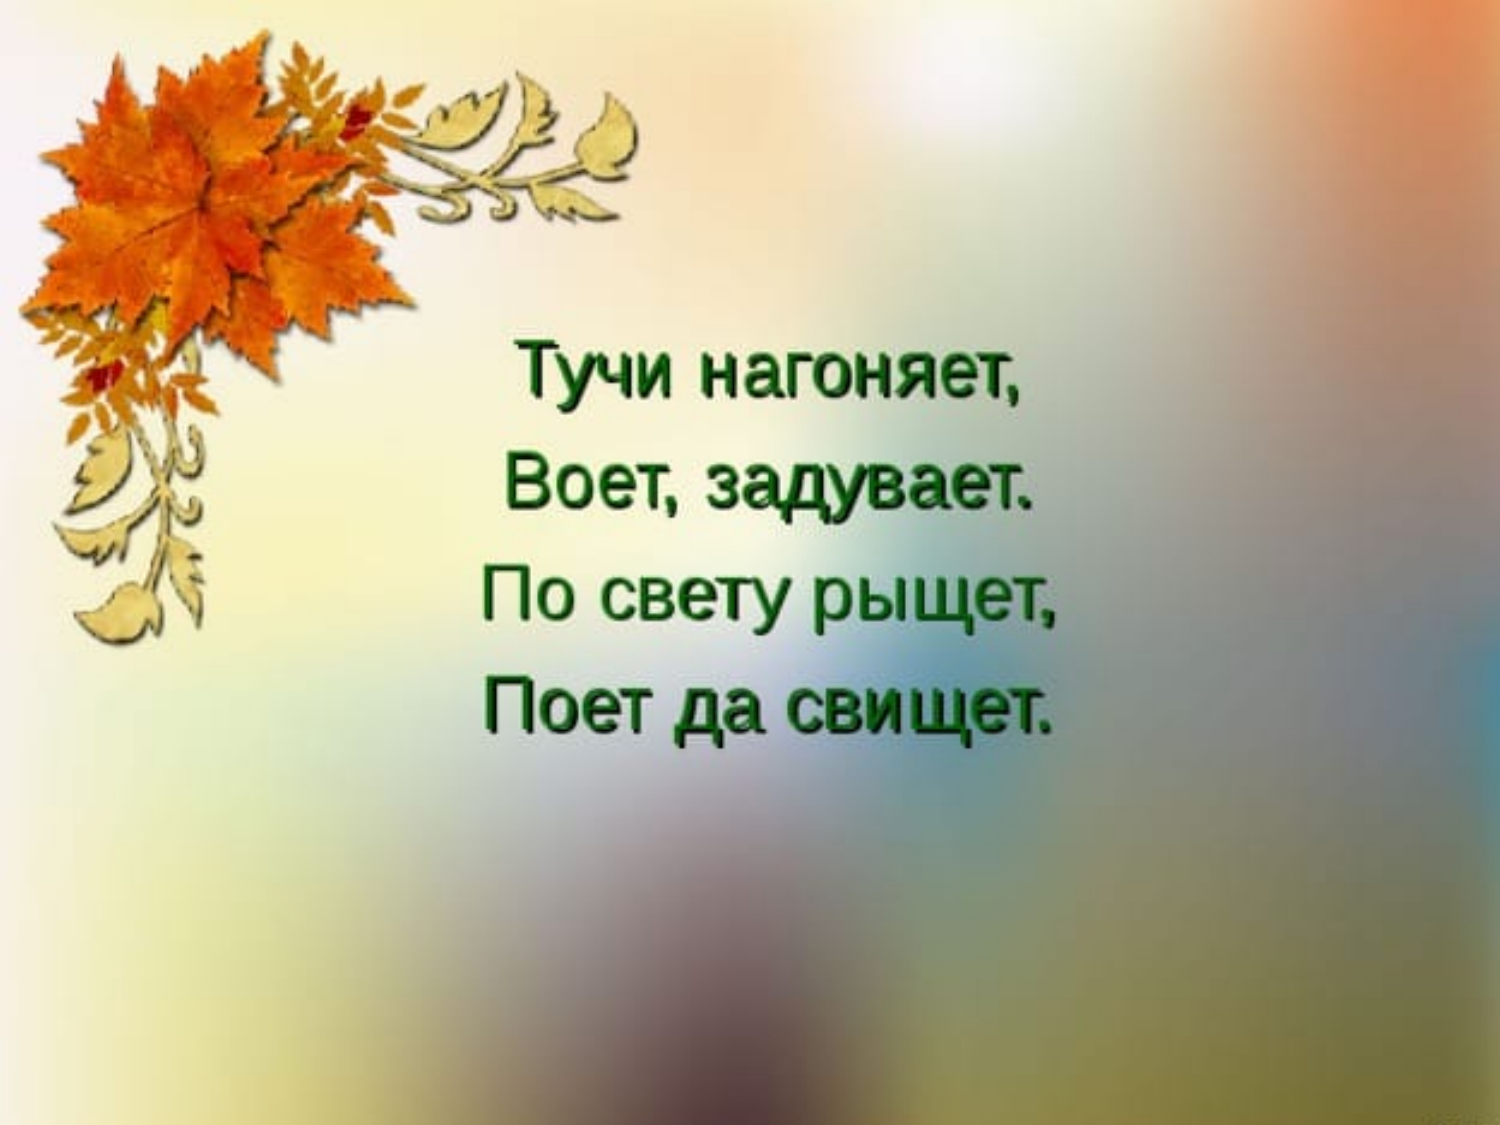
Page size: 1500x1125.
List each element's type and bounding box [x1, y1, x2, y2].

list [0, 0, 1500, 1125]
